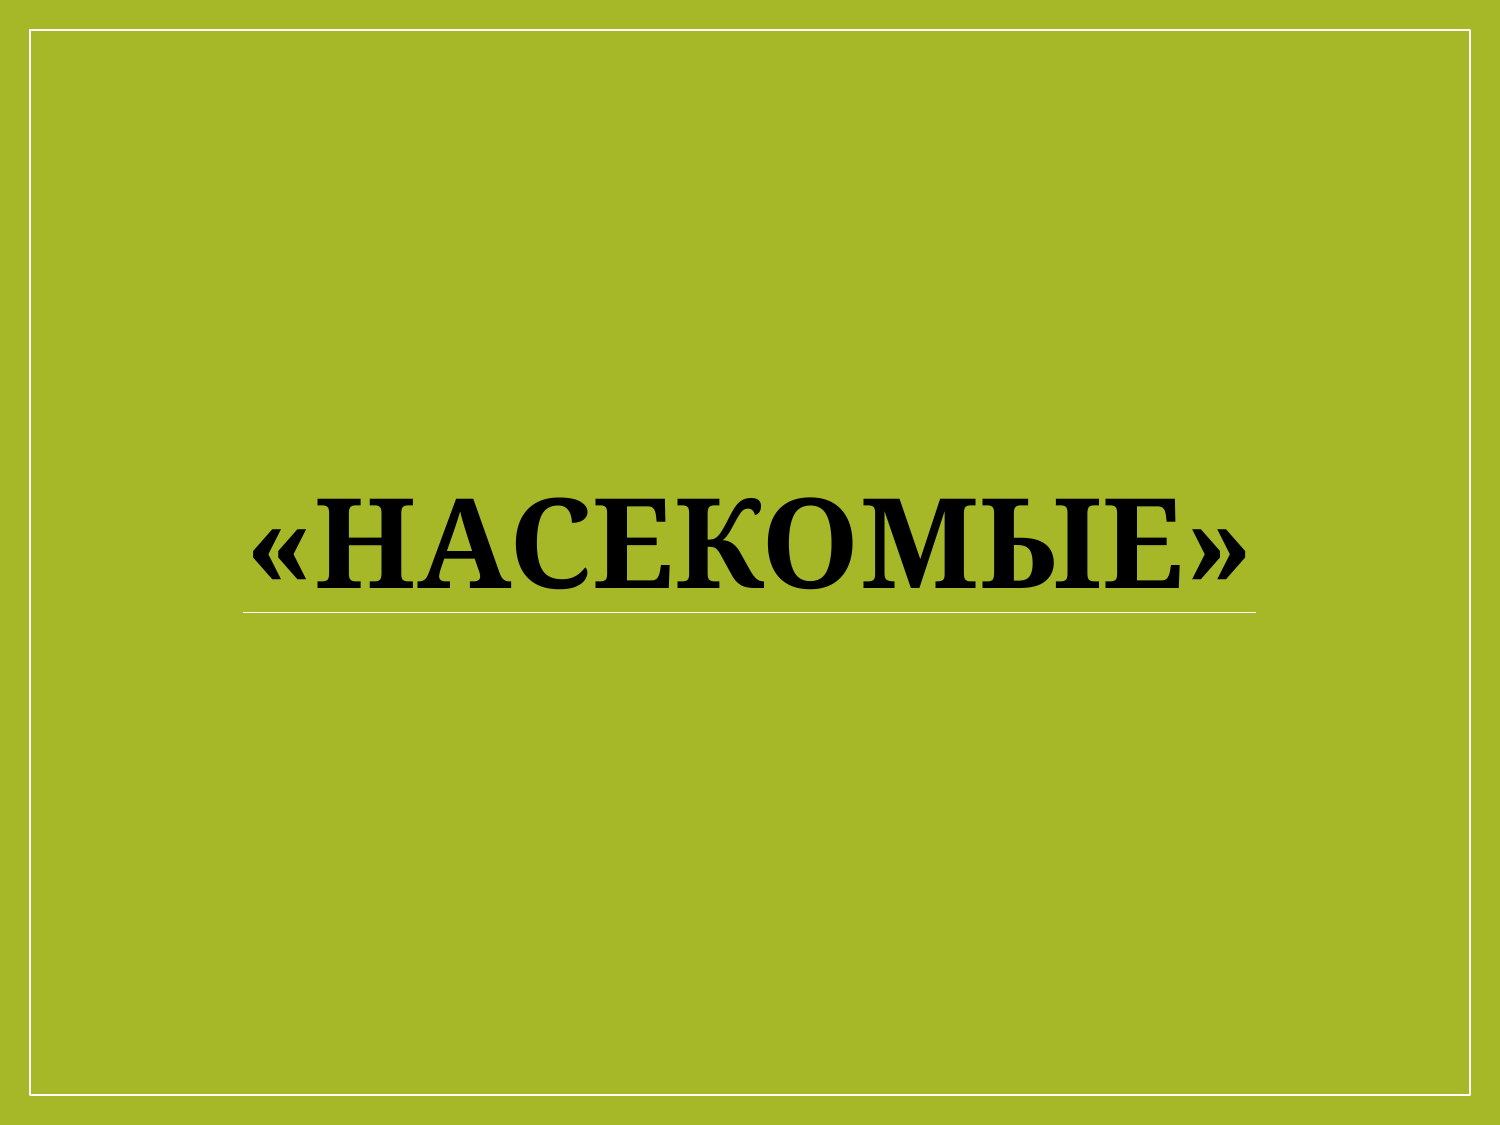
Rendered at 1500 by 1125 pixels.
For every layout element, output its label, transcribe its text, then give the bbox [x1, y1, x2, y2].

title «НАСЕКОМЫЕ» [112, 208, 1388, 622]
